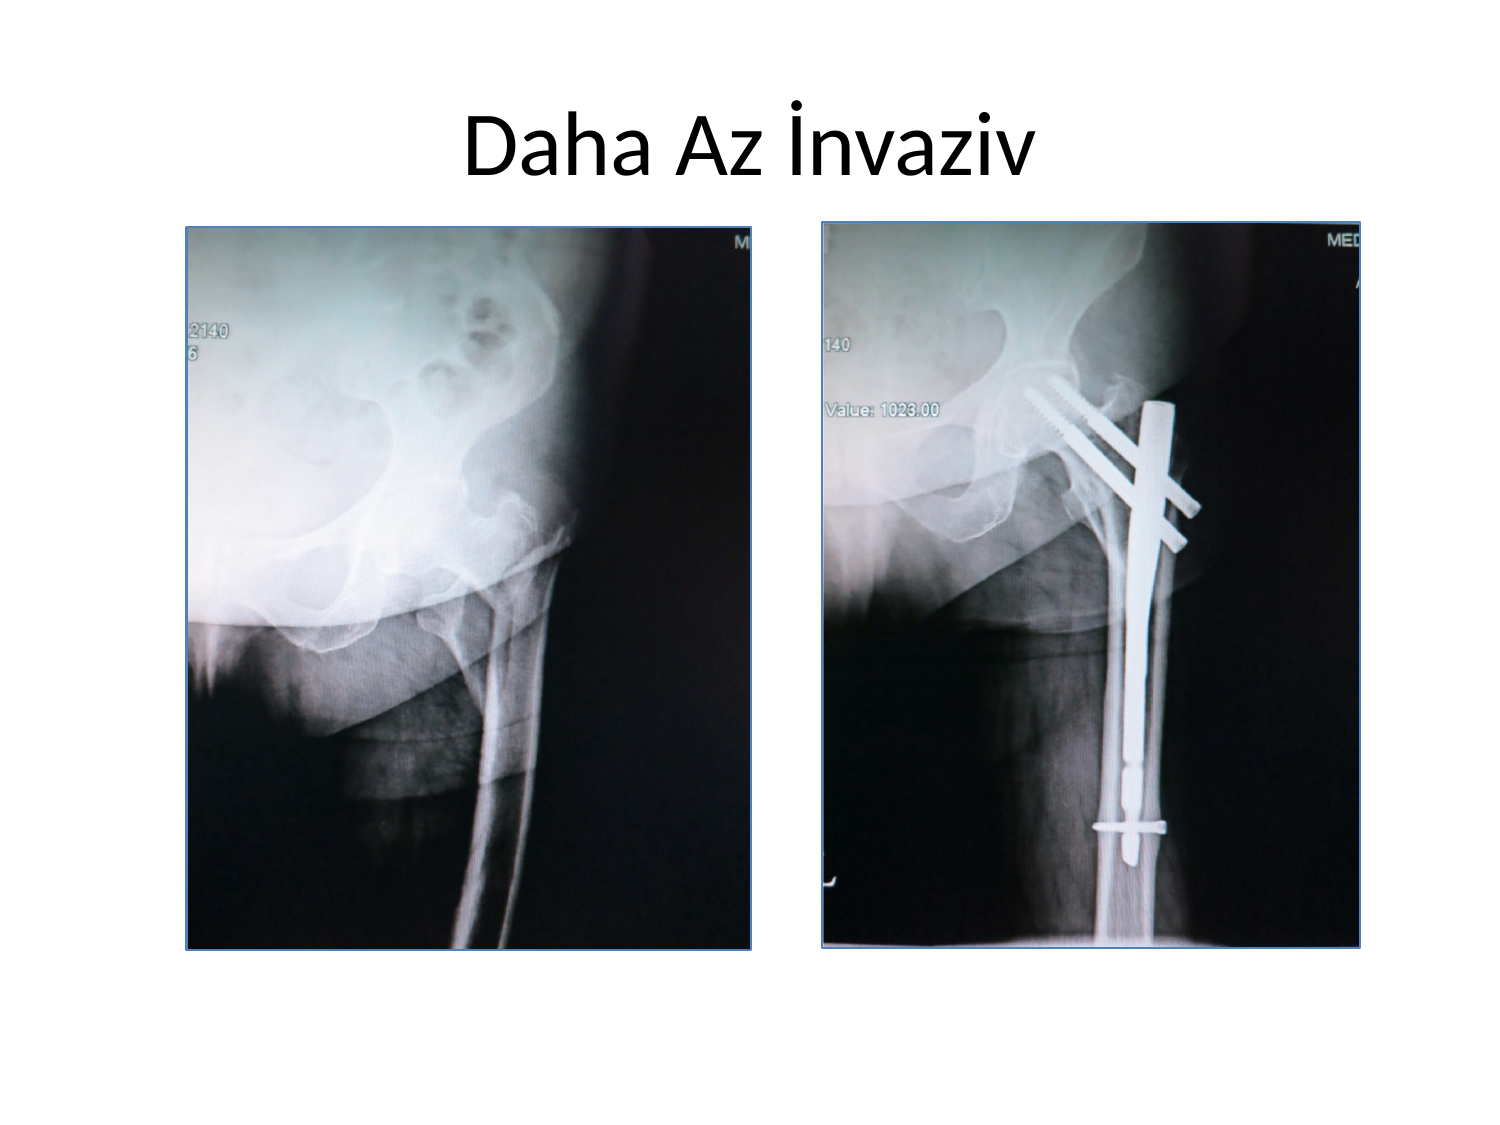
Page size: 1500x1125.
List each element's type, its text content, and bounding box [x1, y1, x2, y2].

picture [823, 223, 1359, 316]
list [107, 307, 830, 871]
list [728, 316, 1454, 854]
picture [823, 854, 1359, 947]
picture [188, 228, 750, 307]
picture [188, 871, 750, 949]
title Daha Az İnvaziv [75, 45, 1425, 233]
